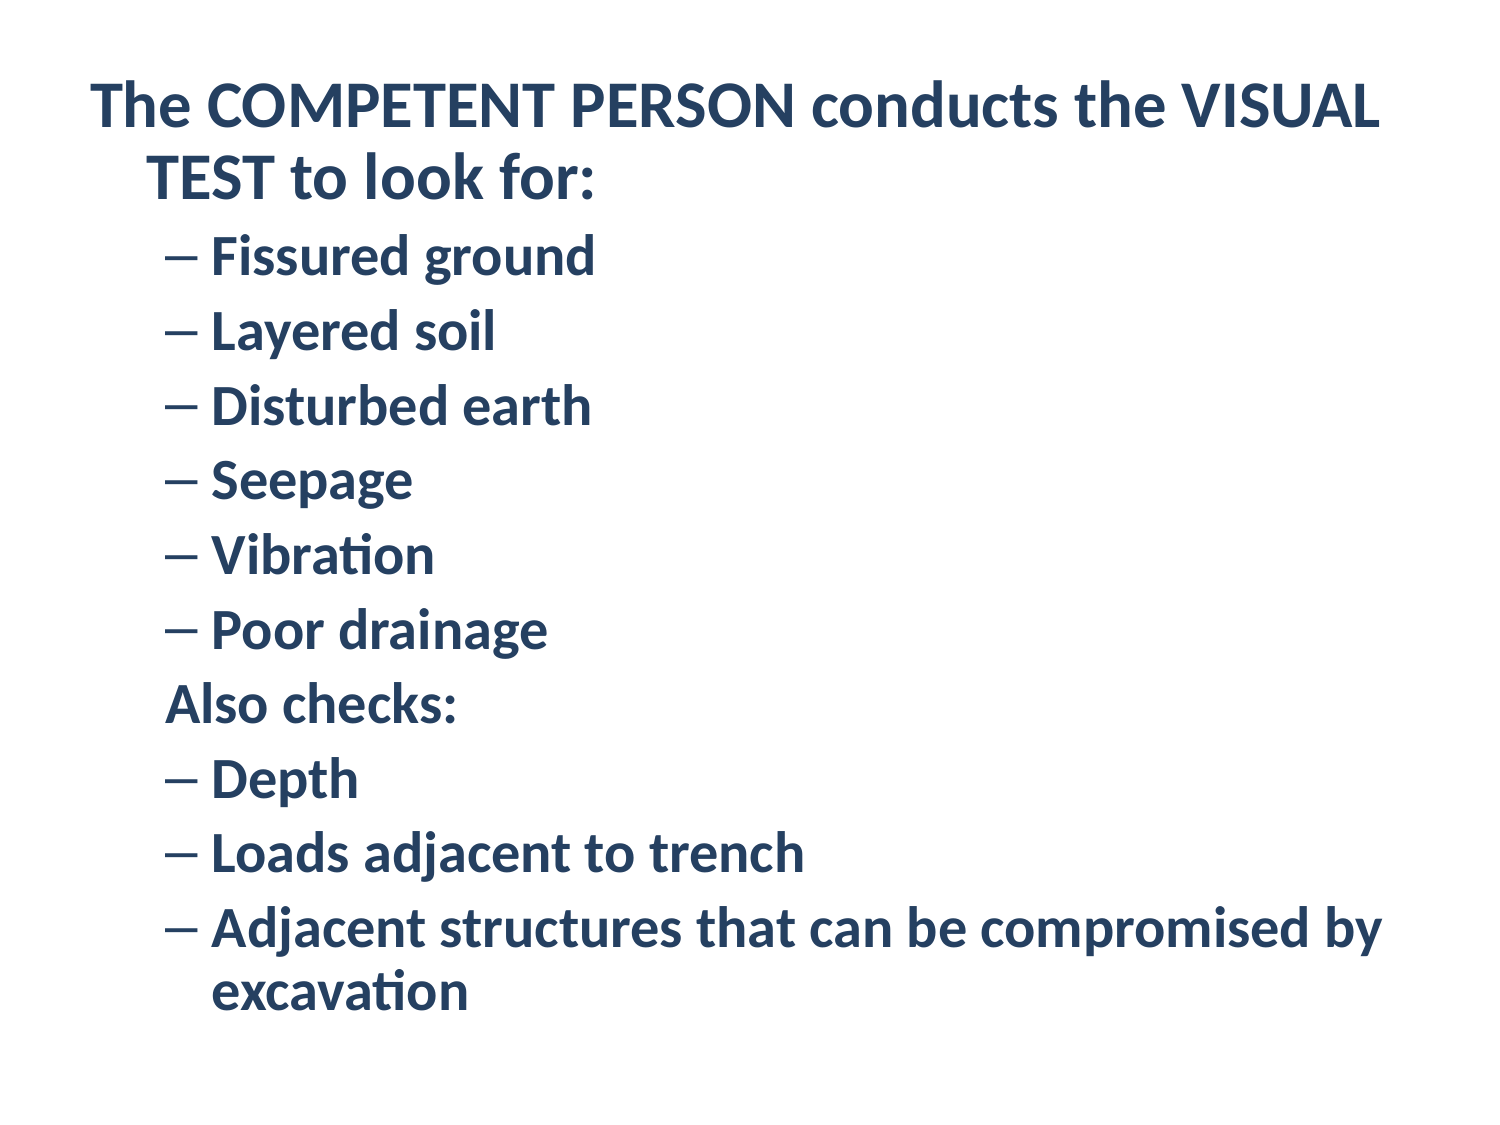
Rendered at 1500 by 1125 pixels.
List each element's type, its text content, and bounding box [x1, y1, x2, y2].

list The COMPETENT PERSON conducts the VISUAL TEST to look for: Fissured ground Layered soil Disturbed earth Seepage Vibration Poor drainage Also checks: Depth Loads adjacent to trench Adjacent structures that can be compromised by excavation [75, 62, 1425, 805]
